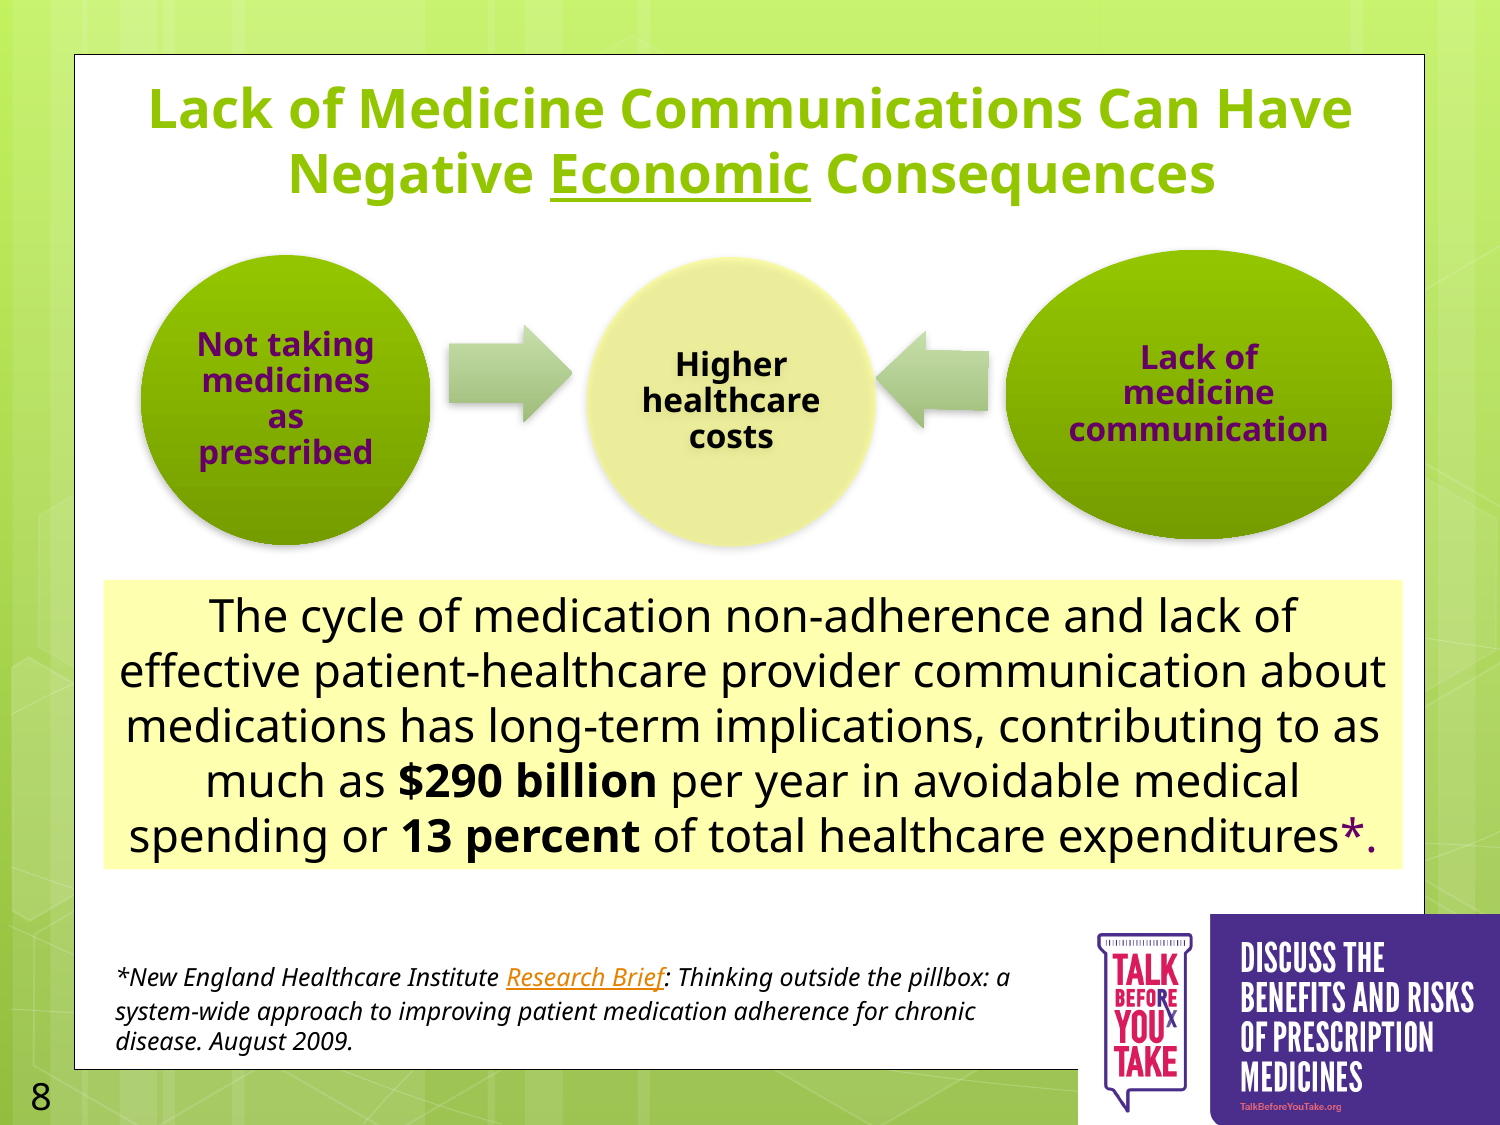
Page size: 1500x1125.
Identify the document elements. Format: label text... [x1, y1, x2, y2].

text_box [103, 224, 1403, 892]
text_box *New England Healthcare Institute Research Brief: Thinking outside the pillbox: a system-wide approach to improving patient medication adherence for chronic disease. August 2009. [100, 953, 1041, 1063]
text_box 8 [15, 1065, 235, 1125]
picture [1078, 914, 1500, 1125]
title Lack of Medicine Communications Can Have Negative Economic Consequences [77, 66, 1427, 213]
